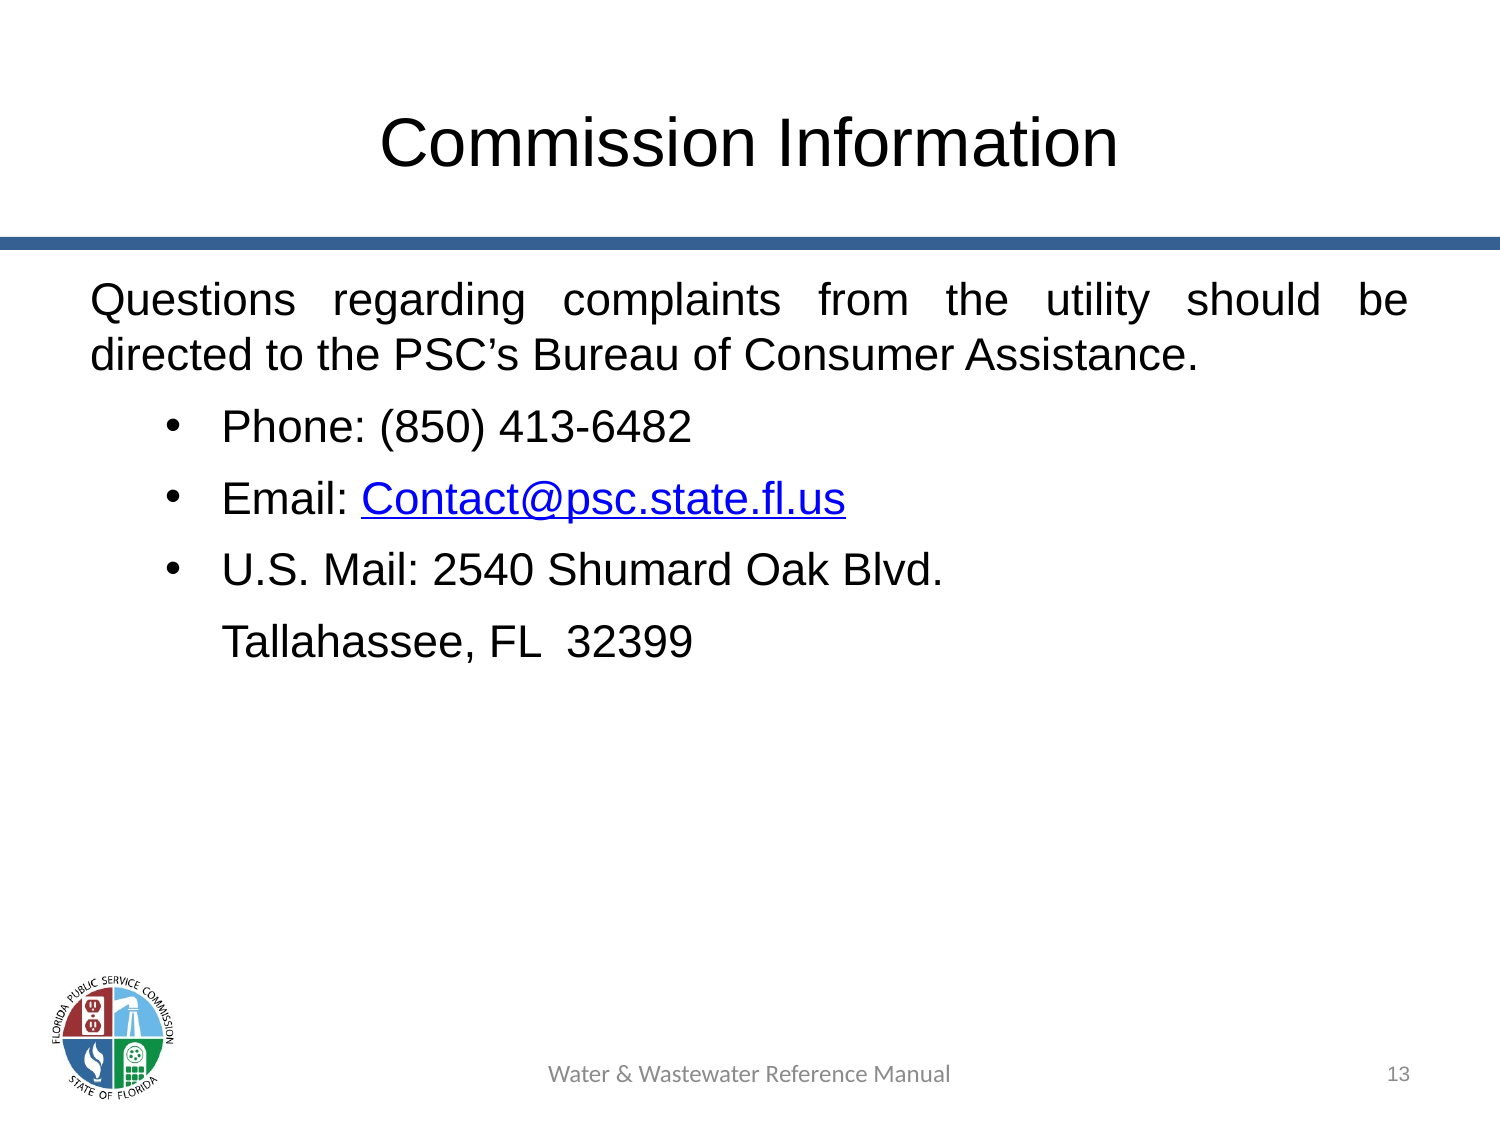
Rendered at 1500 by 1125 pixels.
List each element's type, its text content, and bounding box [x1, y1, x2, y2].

text_box [0, 235, 1500, 252]
list Questions regarding complaints from the utility should be directed to the PSC’s Bureau of Consumer Assistance. Phone: (850) 413-6482 Email: Contact@psc.state.fl.us U.S. Mail: 2540 Shumard Oak Blvd. Tallahassee, FL 32399 [75, 262, 1425, 1005]
slide_number 13 [1074, 1042, 1425, 1103]
footer Water & Wastewater Reference Manual [512, 1042, 988, 1103]
picture [49, 974, 176, 1102]
title Commission Information [75, 45, 1425, 233]
text_box [349, 262, 1263, 925]
